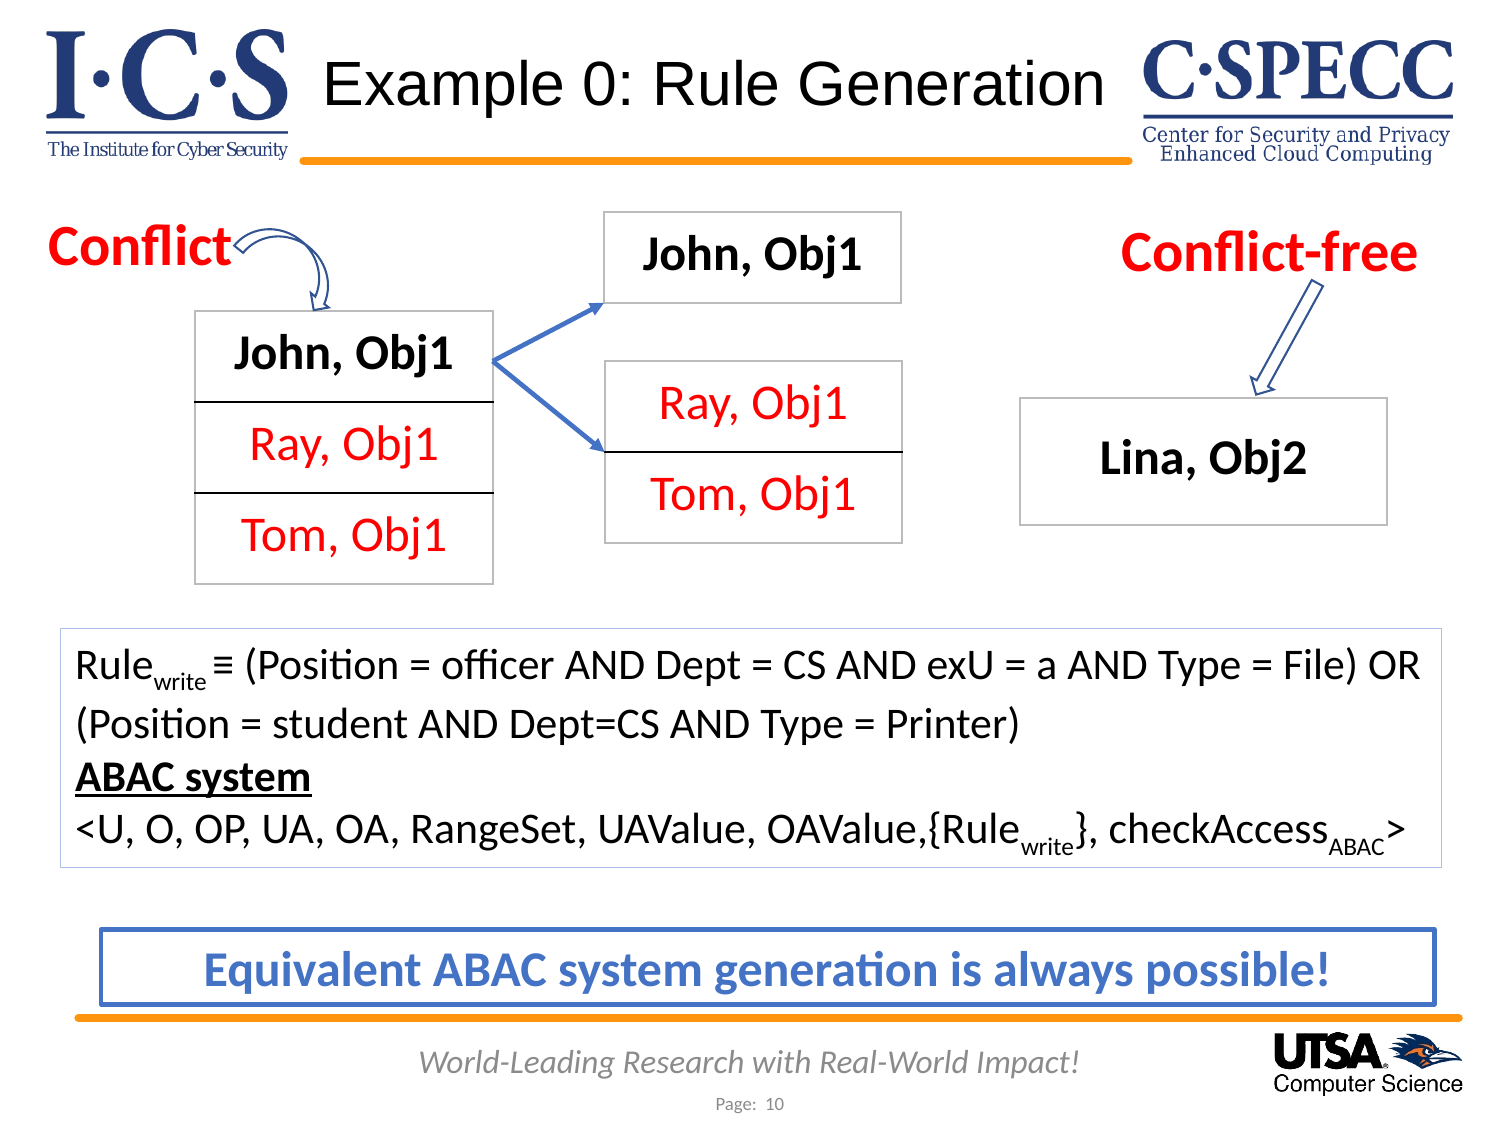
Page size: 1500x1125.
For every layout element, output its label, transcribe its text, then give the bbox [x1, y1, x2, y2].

text_box Conflict-free [1106, 205, 1458, 291]
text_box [492, 302, 604, 361]
text_box [232, 228, 332, 312]
table_header Ray, Obj1 [606, 362, 901, 451]
picture [46, 29, 288, 160]
picture [1264, 1022, 1473, 1098]
text_box Equivalent ABAC system generation is always possible! [101, 929, 1435, 1005]
table_header John, Obj1 [605, 213, 900, 302]
table_cell Tom, Obj1 [606, 453, 901, 542]
text_box Rulewrite ≡ (Position = officer AND Dept = CS AND exU = a AND Type = File) OR (Position = student AND Dept=CS AND Type = Printer) ABAC system <U, O, OP, UA, OA, RangeSet, UAValue, OAValue,{Rulewrite}, checkAccessABAC> [60, 628, 1442, 868]
table_cell Tom, Obj1 [196, 494, 492, 583]
picture [1143, 40, 1453, 165]
table_header John, Obj1 [196, 312, 492, 401]
table_header Lina, Obj2 [1021, 399, 1386, 524]
text_box Example 0: Rule Generation [298, 51, 1132, 127]
text_box Conflict [34, 199, 258, 285]
table_cell Ray, Obj1 [196, 403, 492, 492]
text_box [1249, 278, 1325, 396]
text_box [492, 361, 605, 453]
